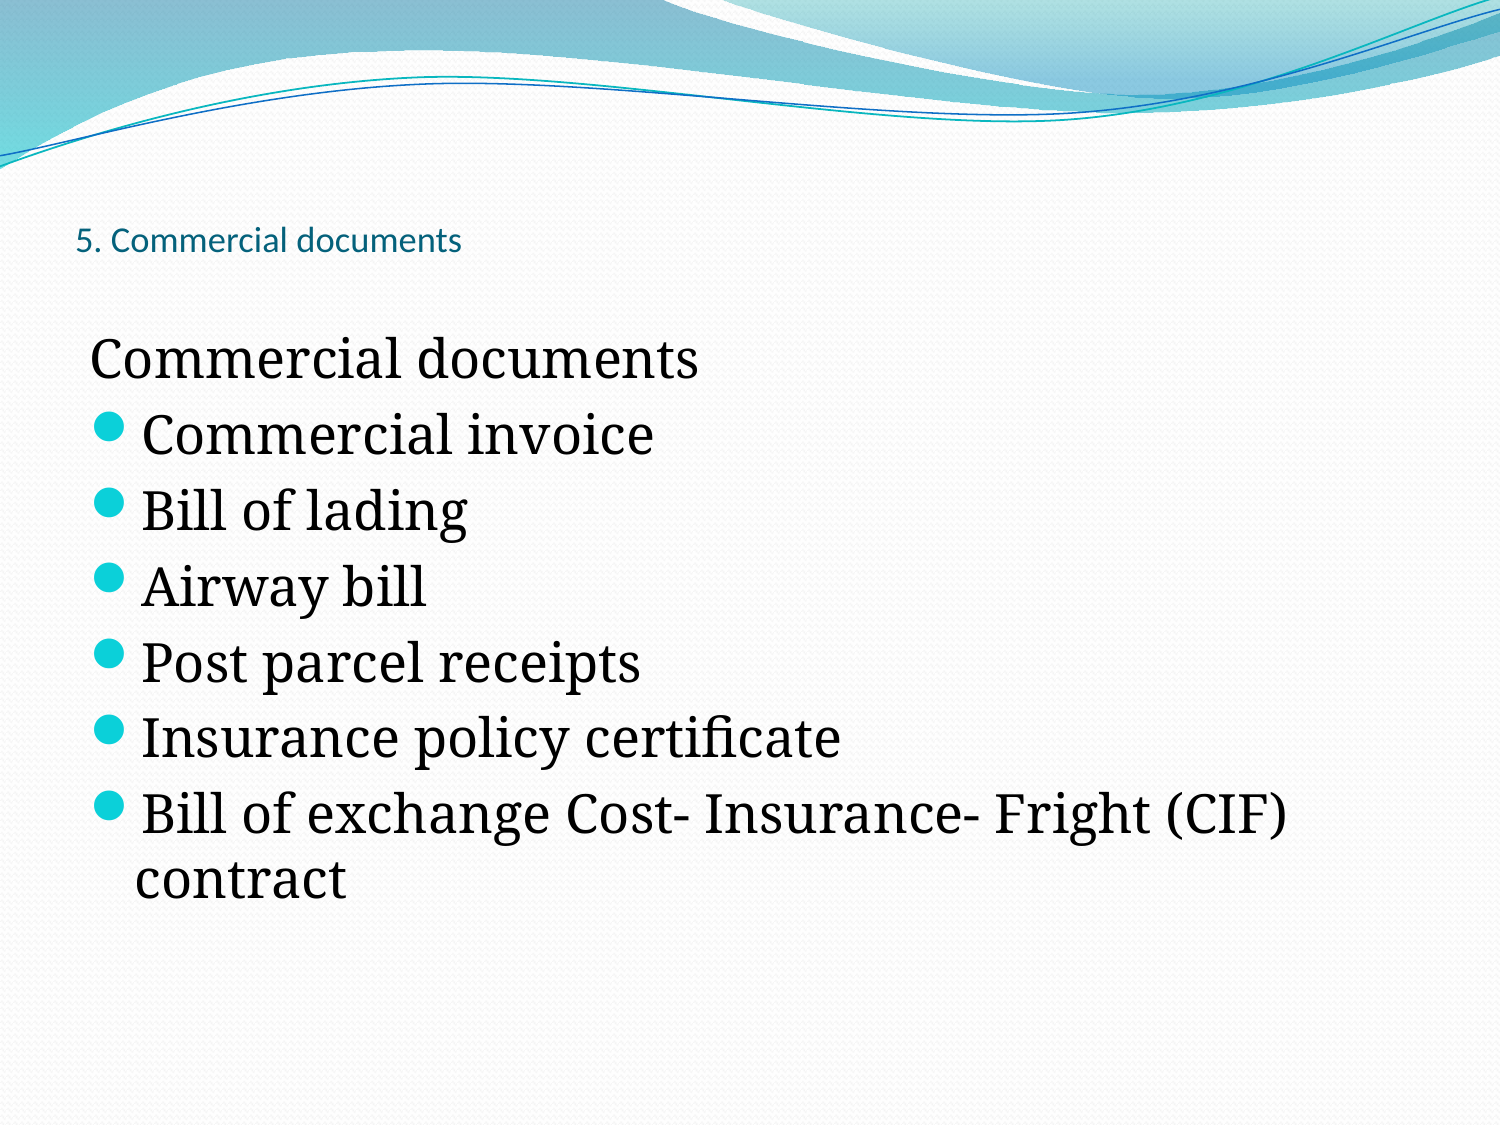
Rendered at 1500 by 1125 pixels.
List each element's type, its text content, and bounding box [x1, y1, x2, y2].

list Commercial documents Commercial invoice Bill of lading Airway bill Post parcel receipts Insurance policy certificate Bill of exchange Cost- Insurance- Fright (CIF) contract [75, 317, 1425, 1038]
title 5. Commercial documents [75, 75, 1425, 303]
